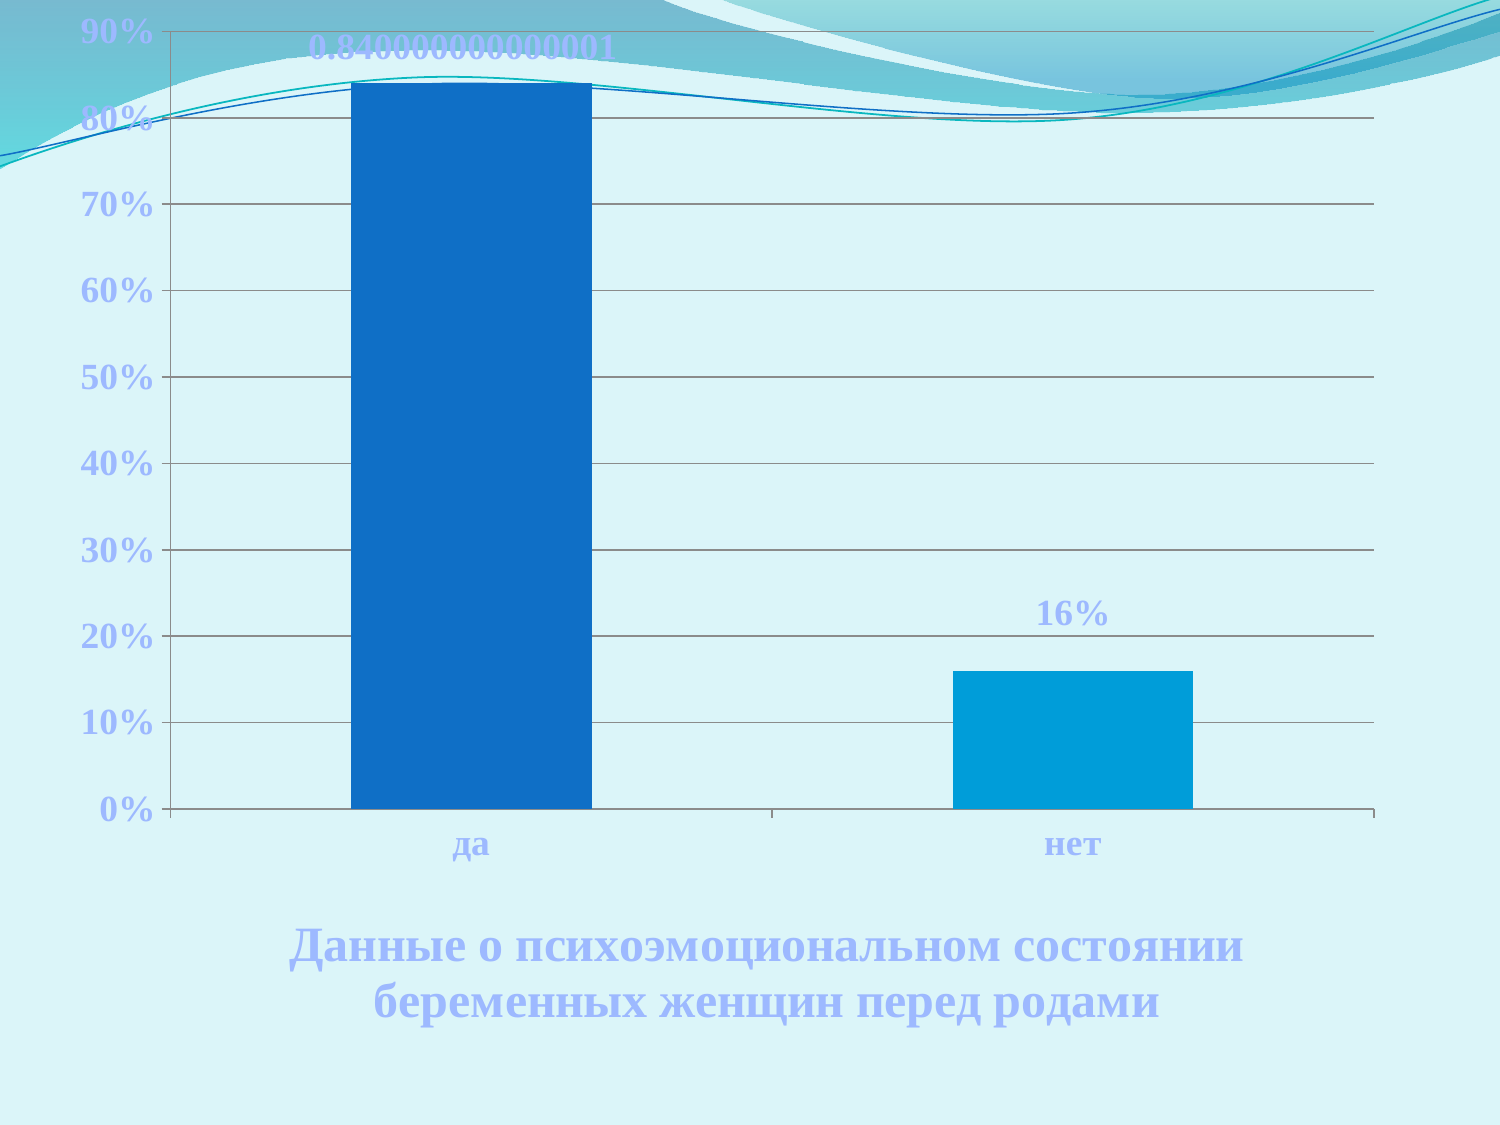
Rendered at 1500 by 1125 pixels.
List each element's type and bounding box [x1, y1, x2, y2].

chart [46, 0, 1398, 1044]
